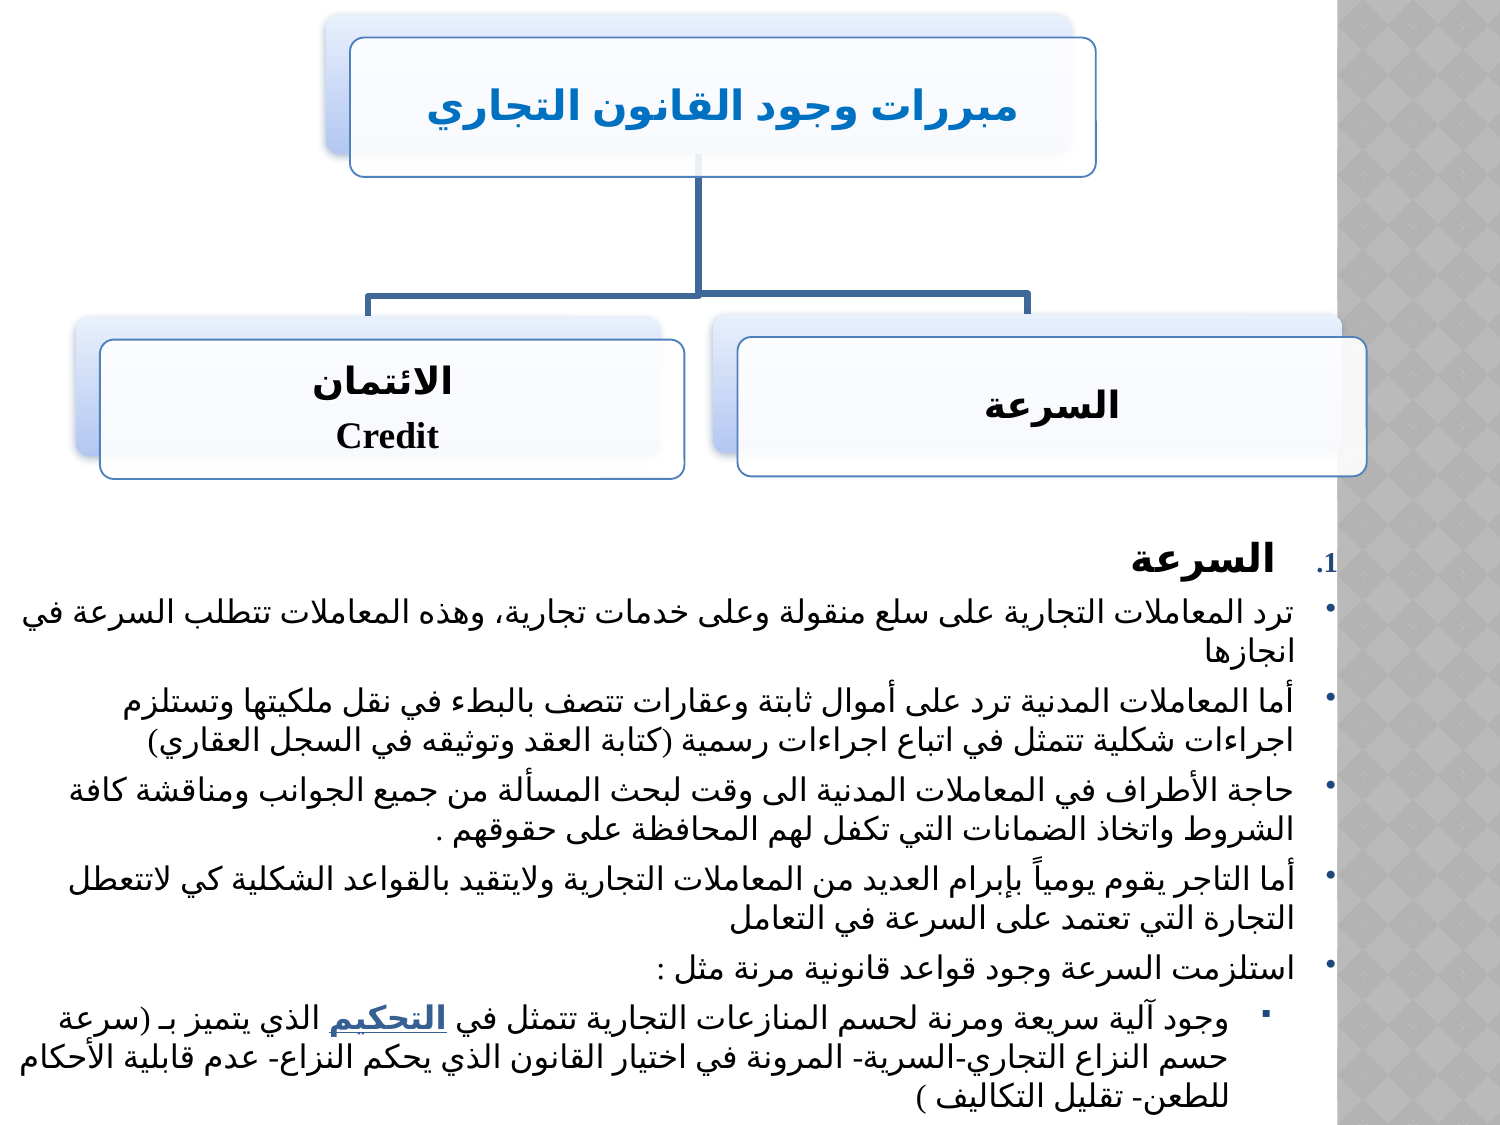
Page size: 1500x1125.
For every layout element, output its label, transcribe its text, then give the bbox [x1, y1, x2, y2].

text_box السرعة ترد المعاملات التجارية على سلع منقولة وعلى خدمات تجارية، وهذه المعاملات تتطلب السرعة في انجازها أما المعاملات المدنية ترد على أموال ثابتة وعقارات تتصف بالبطء في نقل ملكيتها وتستلزم اجراءات شكلية تتمثل في اتباع اجراءات رسمية (كتابة العقد وتوثيقه في السجل العقاري) حاجة الأطراف في المعاملات المدنية الى وقت لبحث المسألة من جميع الجوانب ومناقشة كافة الشروط واتخاذ الضمانات التي تكفل لهم المحافظة على حقوقهم . أما التاجر يقوم يومياً بإبرام العديد من المعاملات التجارية ولايتقيد بالقواعد الشكلية كي لاتتعطل التجارة التي تعتمد على السرعة في التعامل استلزمت السرعة وجود قواعد قانونية مرنة مثل : وجود آلية سريعة ومرنة لحسم المنازعات التجارية تتمثل في التحكيم الذي يتميز بـ (سرعة حسم النزاع التجاري-السرية- المرونة في اختيار القانون الذي يحكم النزاع- عدم قابلية الأحكام للطعن- تقليل التكاليف ) [0, 524, 1350, 1125]
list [99, 37, 1388, 1063]
